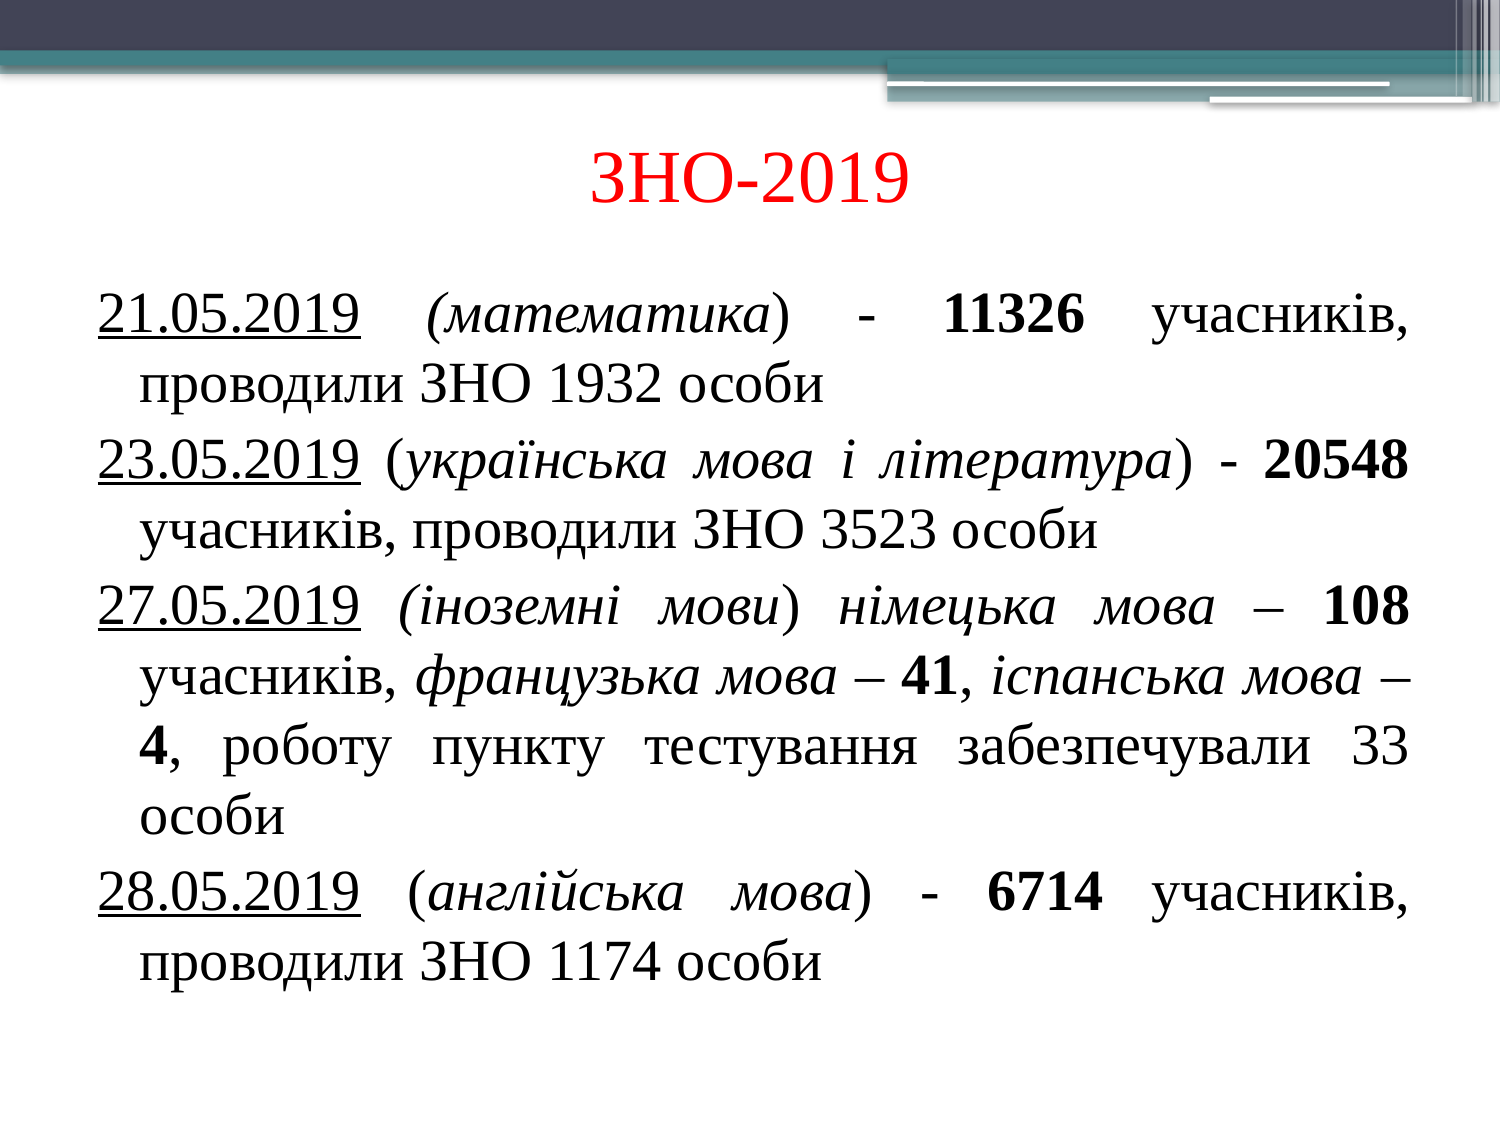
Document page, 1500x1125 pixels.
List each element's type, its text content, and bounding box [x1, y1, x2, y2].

title ЗНО-2019 [75, 113, 1425, 232]
list 21.05.2019 (математика) - 11326 учасників, проводили ЗНО 1932 особи 23.05.2019 (українська мова і література) - 20548 учасників, проводили ЗНО 3523 особи 27.05.2019 (іноземні мови) німецька мова – 108 учасників, французька мова – 41, іспанська мова – 4, роботу пункту тестування забезпечували 33 особи 28.05.2019 (англійська мова) - 6714 учасників, проводили ЗНО 1174 особи [64, 267, 1425, 1079]
